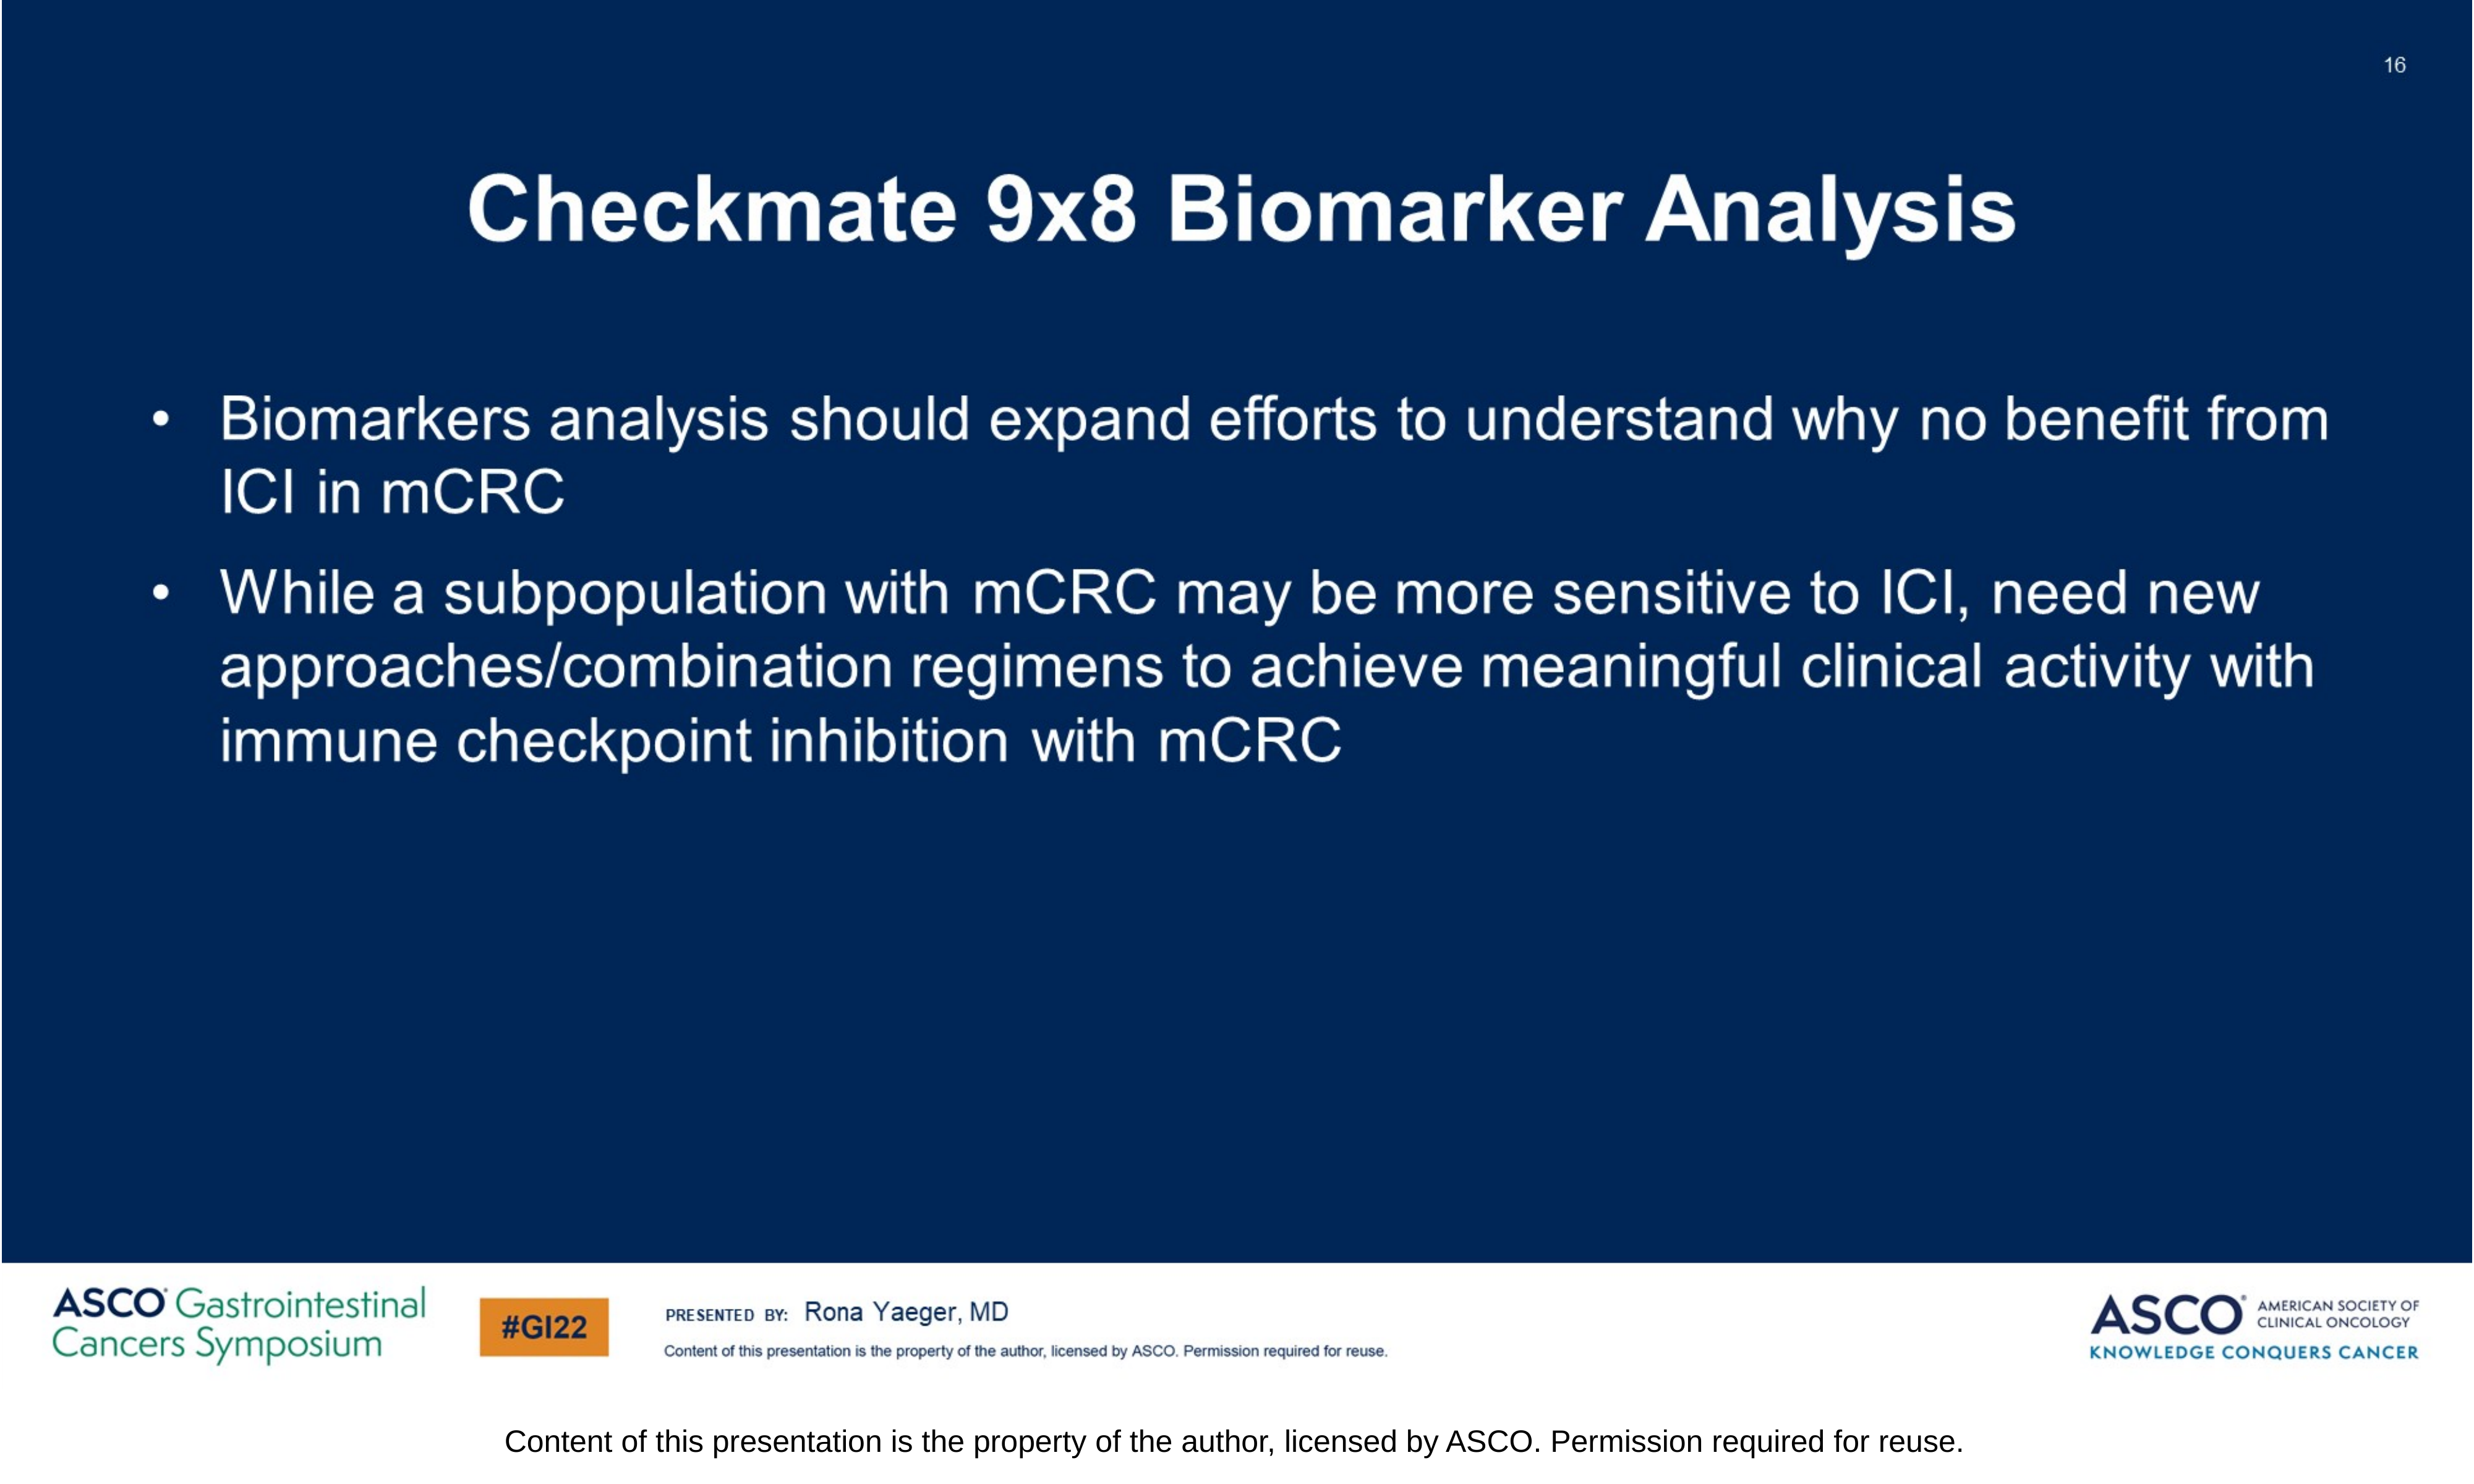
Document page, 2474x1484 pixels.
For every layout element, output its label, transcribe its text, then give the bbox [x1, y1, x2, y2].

text_box Content of this presentation is the property of the author, licensed by ASCO. Permission required for reuse. [0, 1399, 2474, 1477]
picture [2, 0, 2472, 1389]
